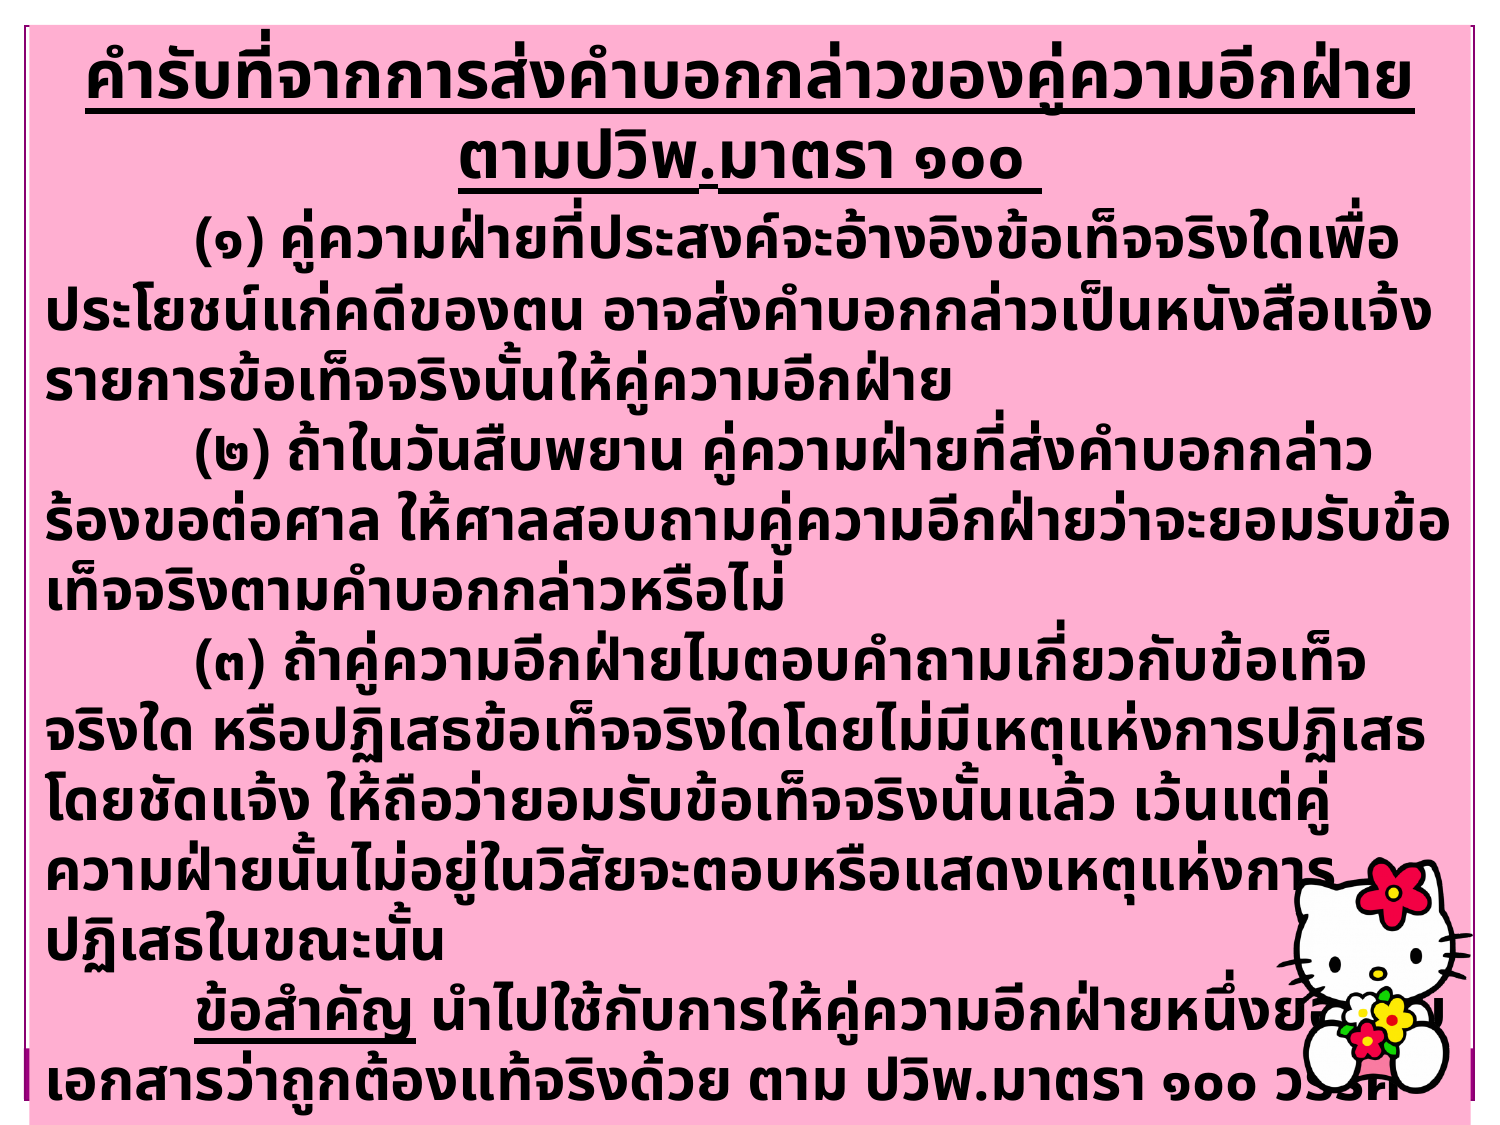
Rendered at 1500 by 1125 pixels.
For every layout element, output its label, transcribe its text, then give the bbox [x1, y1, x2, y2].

text_box คำรับที่จากการส่งคำบอกกล่าวของคู่ความอีกฝ่ายตามปวิพ.มาตรา ๑๐๐ (๑) คู่ความฝ่ายที่ประสงค์จะอ้างอิงข้อเท็จจริงใดเพื่อประโยชน์แก่คดีของตน อาจส่งคำบอกกล่าวเป็นหนังสือแจ้งรายการข้อเท็จจริงนั้นให้คู่ความอีกฝ่าย (๒) ถ้าในวันสืบพยาน คู่ความฝ่ายที่ส่งคำบอกกล่าวร้องขอต่อศาล ให้ศาลสอบถามคู่ความอีกฝ่ายว่าจะยอมรับข้อเท็จจริงตามคำบอกกล่าวหรือไม่ (๓) ถ้าคู่ความอีกฝ่ายไมตอบคำถามเกี่ยวกับข้อเท็จจริงใด หรือปฏิเสธข้อเท็จจริงใดโดยไม่มีเหตุแห่งการปฏิเสธโดยชัดแจ้ง ให้ถือว่ายอมรับข้อเท็จจริงนั้นแล้ว เว้นแต่คู่ความฝ่ายนั้นไม่อยู่ในวิสัยจะตอบหรือแสดงเหตุแห่งการปฏิเสธในขณะนั้น ข้อสำคัญ นำไปใช้กับการให้คู่ความอีกฝ่ายหนึ่งยอมรับเอกสารว่าถูกต้องแท้จริงด้วย ตาม ปวิพ.มาตรา ๑๐๐ วรรคสาม [29, 24, 1471, 1125]
picture [1275, 857, 1473, 1094]
